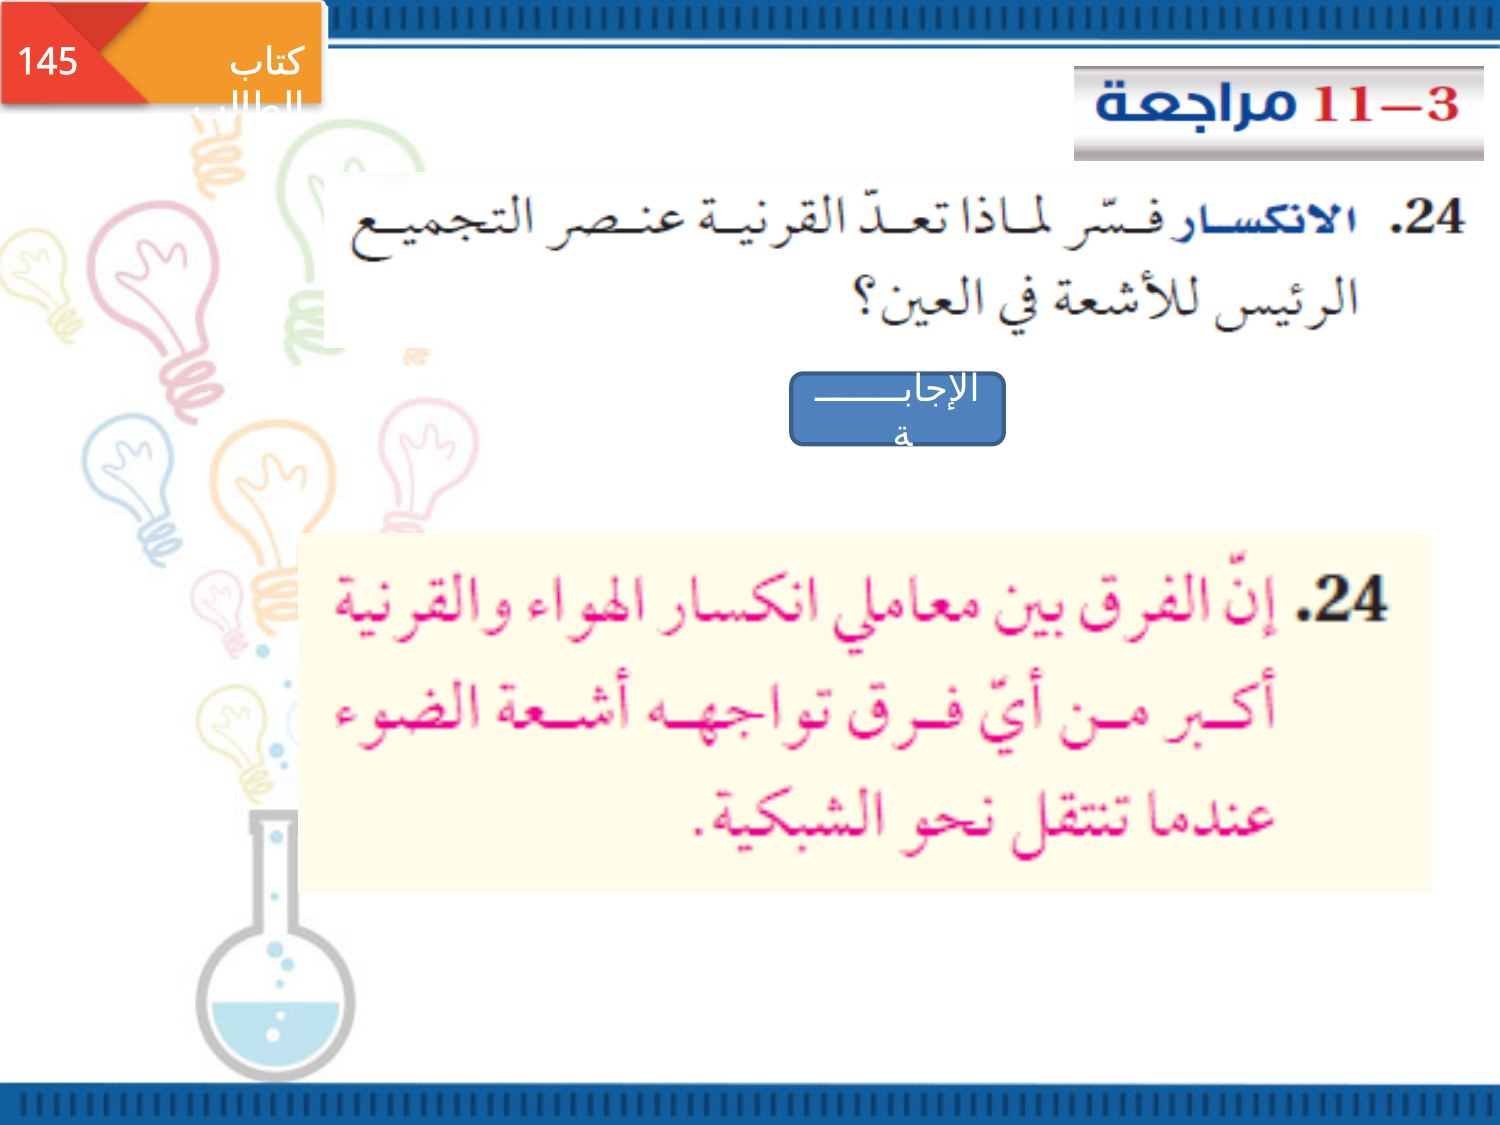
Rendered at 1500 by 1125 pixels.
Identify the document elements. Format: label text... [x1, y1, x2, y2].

text_box الإجابــــــــة [789, 371, 1006, 447]
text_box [0, 0, 334, 120]
picture [0, 0, 1500, 1125]
